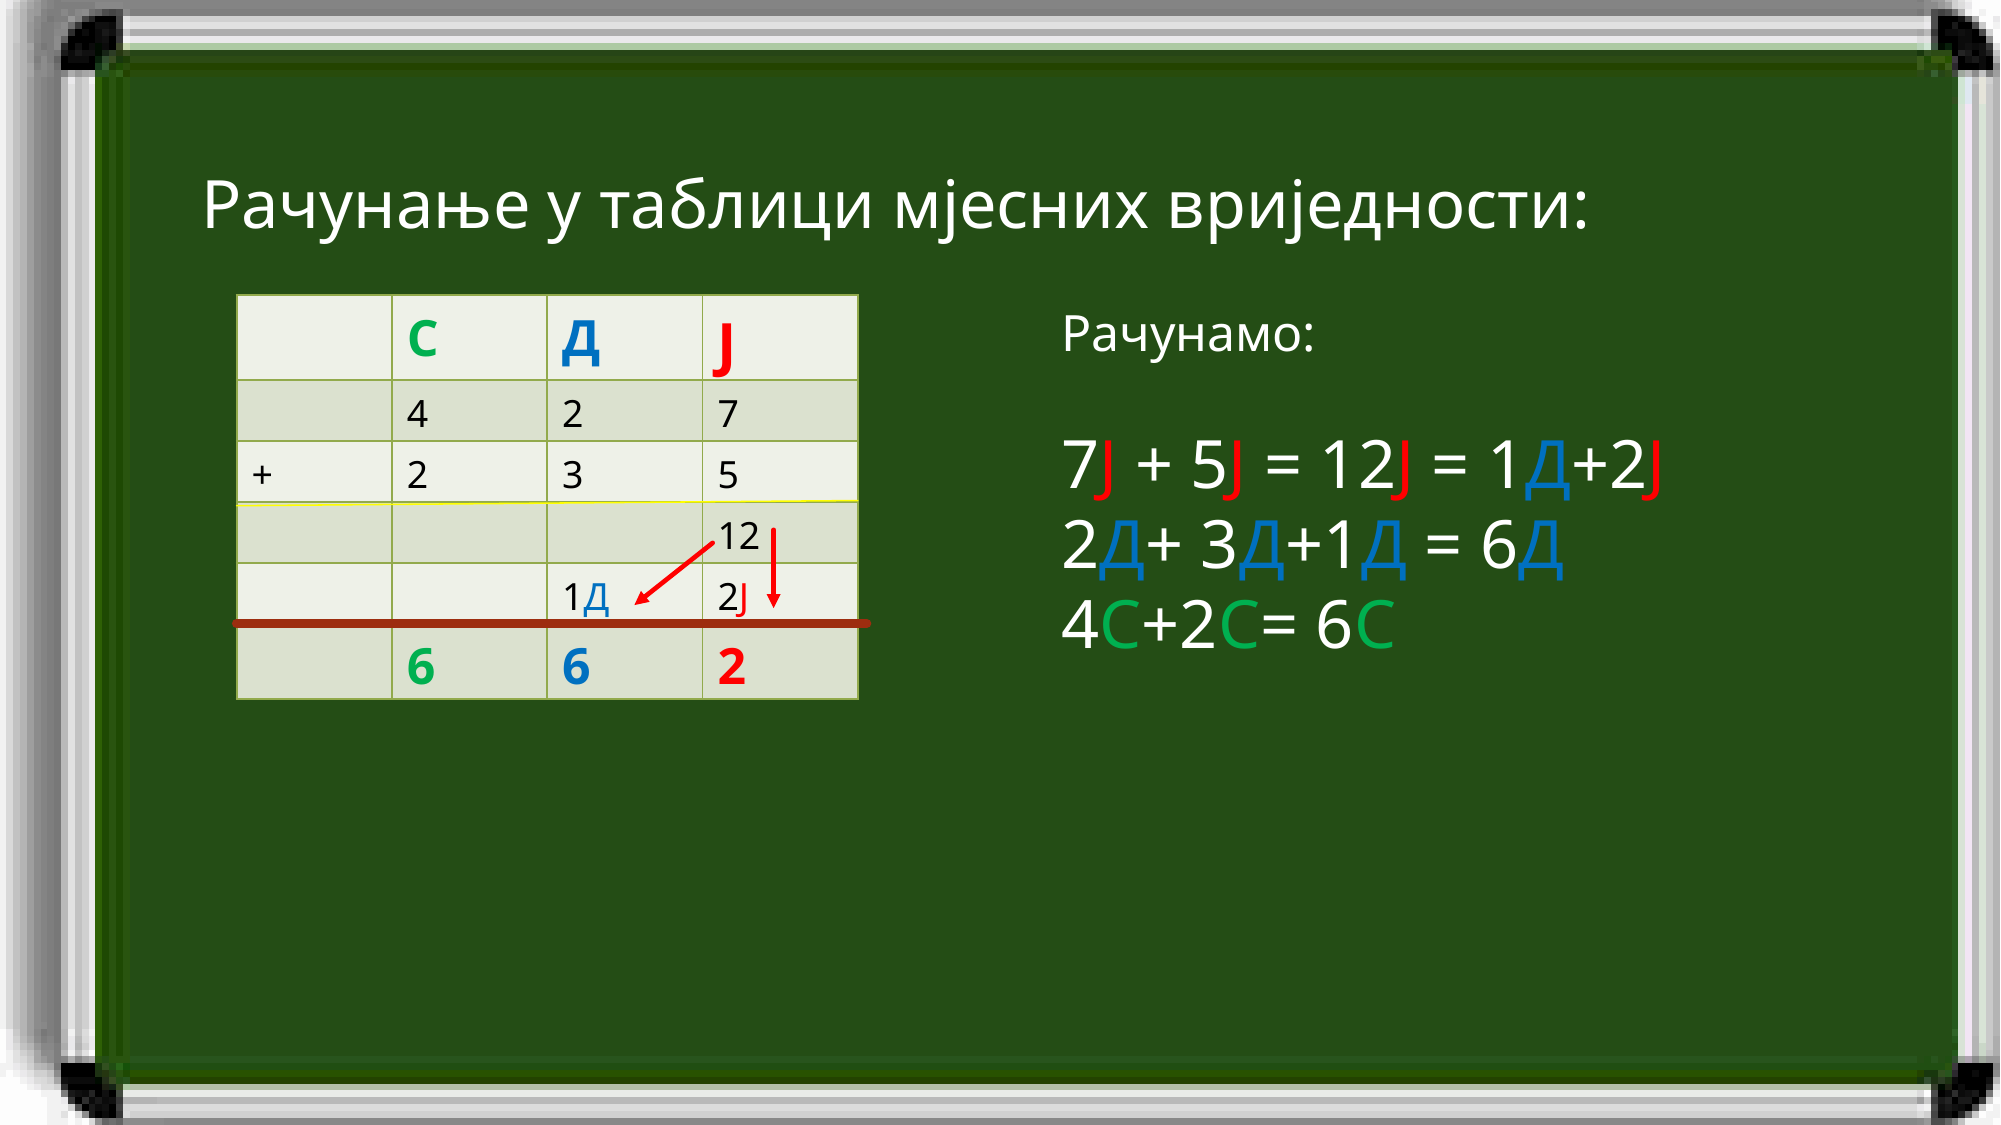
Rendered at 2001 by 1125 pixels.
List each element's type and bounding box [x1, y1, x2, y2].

text_box [634, 542, 713, 606]
text_box [236, 500, 859, 506]
list [0, 0, 2000, 1125]
